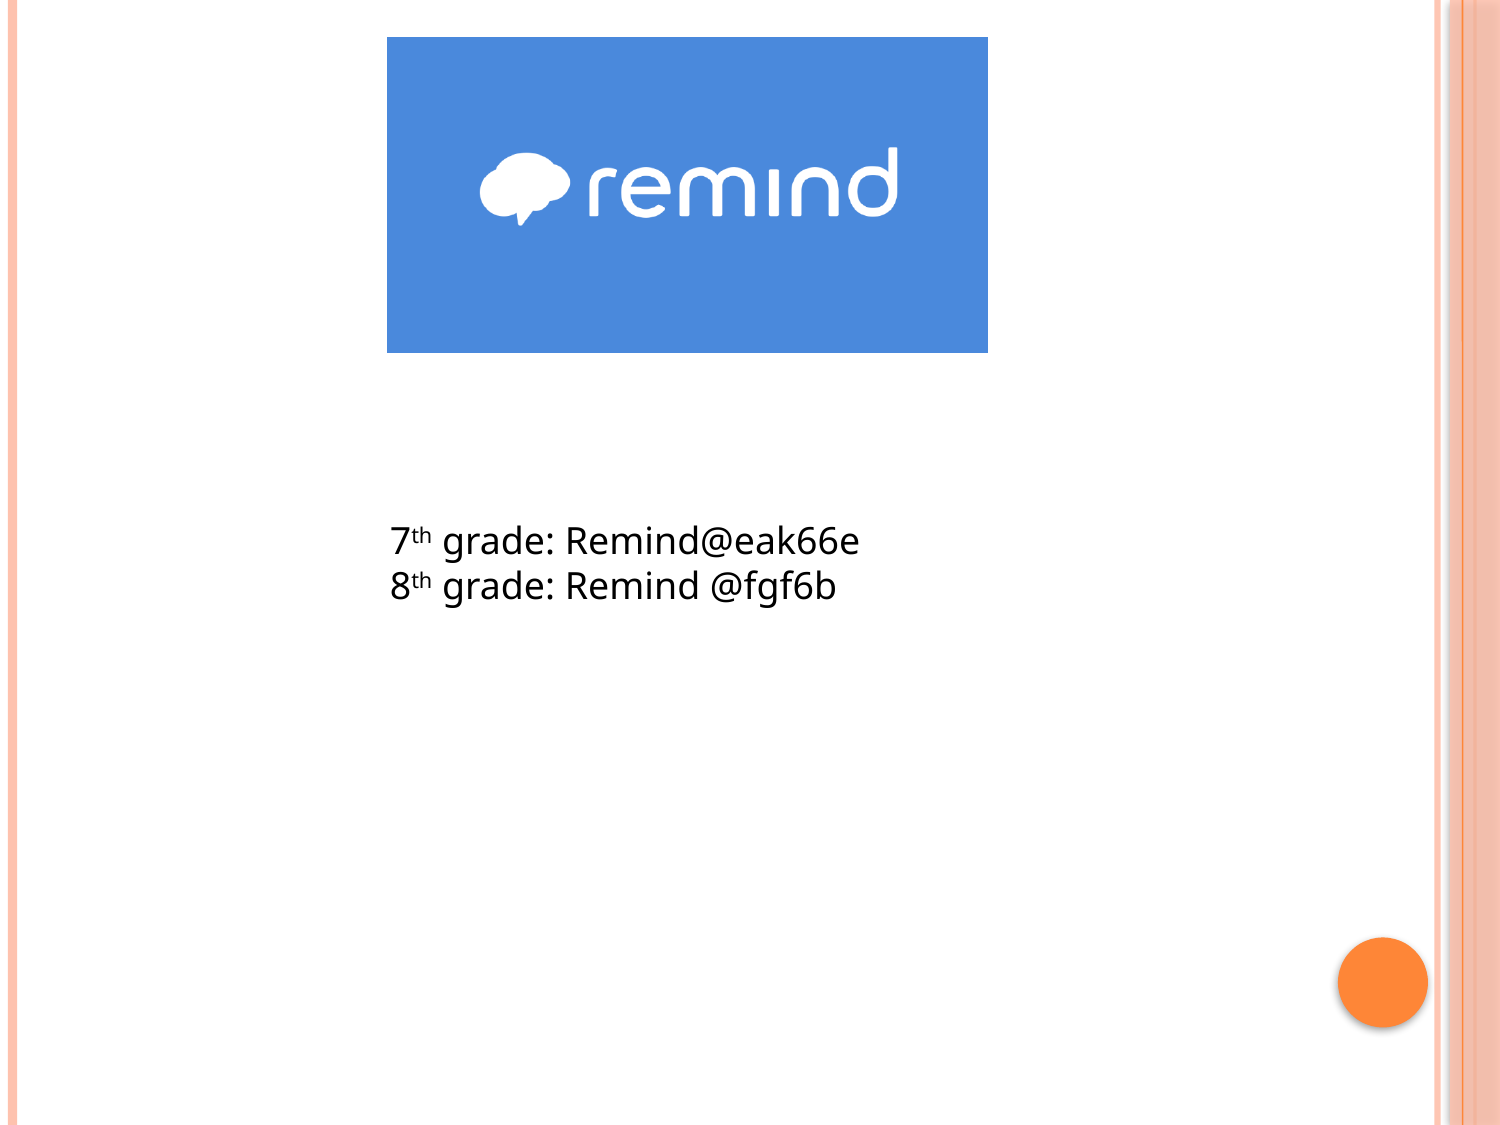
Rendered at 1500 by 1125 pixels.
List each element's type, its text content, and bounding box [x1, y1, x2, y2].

picture [386, 36, 988, 353]
text_box 7th grade: Remind@eak66e 8th grade: Remind @fgf6b [374, 509, 1125, 615]
